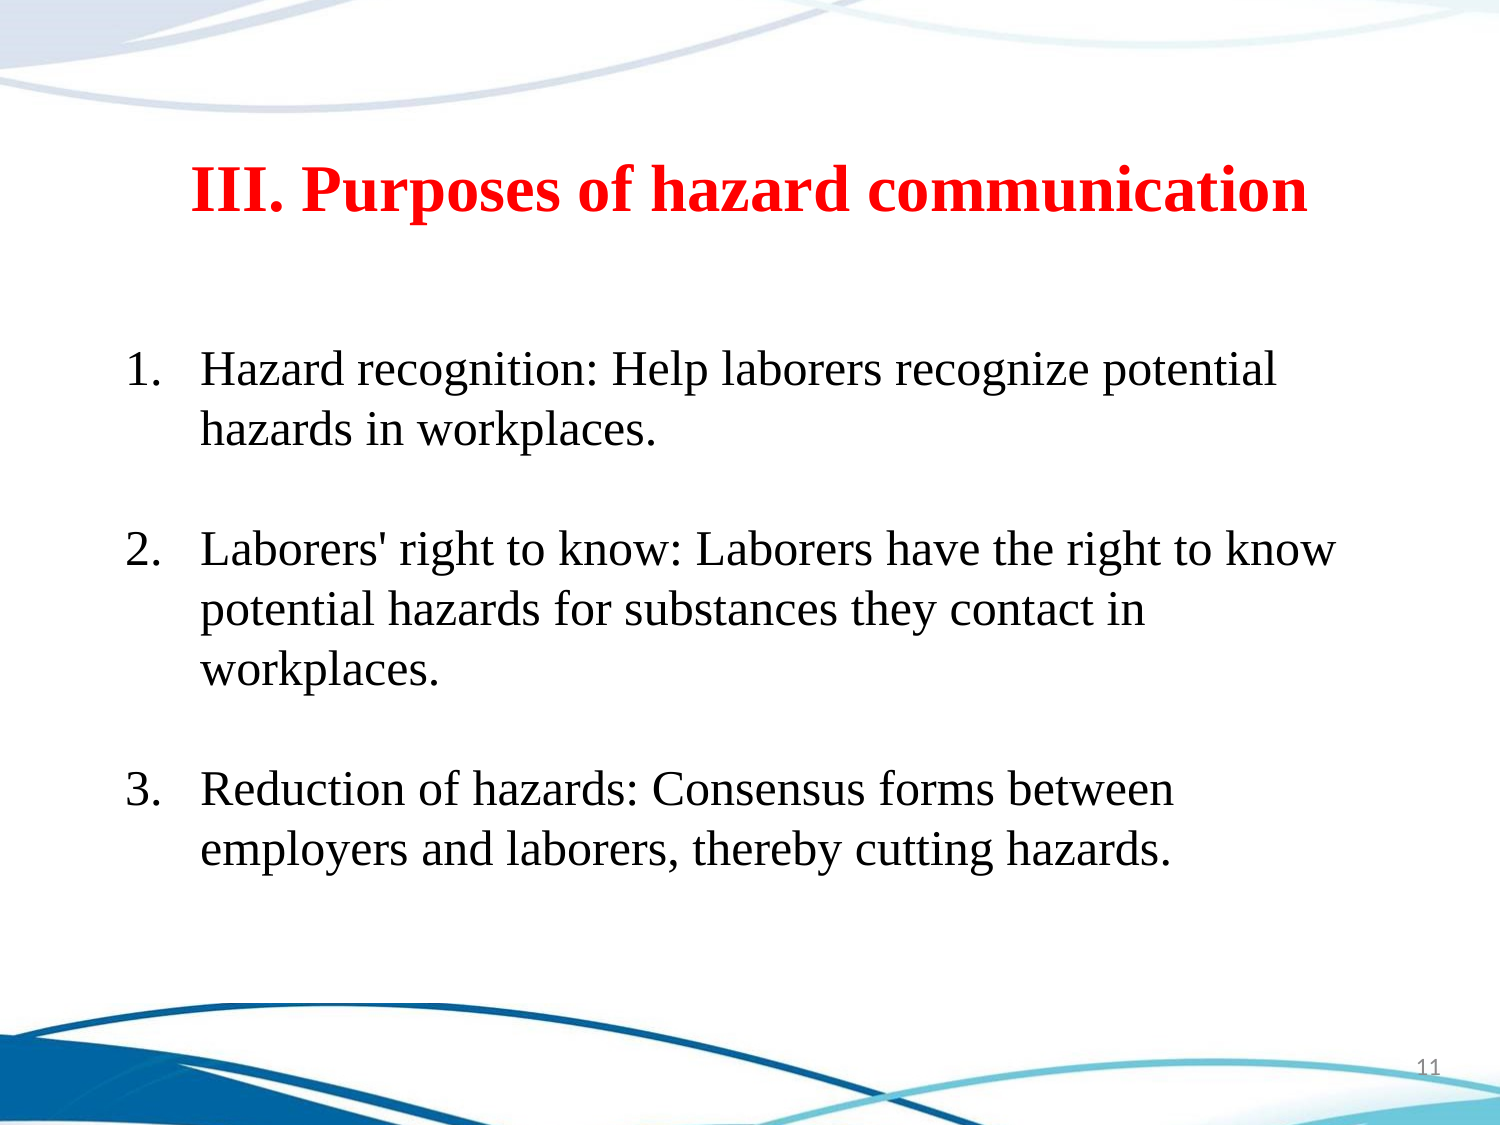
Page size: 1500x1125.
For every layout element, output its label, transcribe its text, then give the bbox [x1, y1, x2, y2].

slide_number 11 [1106, 1035, 1457, 1096]
text_box Hazard recognition: Help laborers recognize potential hazards in workplaces. Laborers' right to know: Laborers have the right to know potential hazards for substances they contact in workplaces. Reduction of hazards: Consensus forms between employers and laborers, thereby cutting hazards. [110, 327, 1393, 883]
text_box III. Purposes of hazard communication [0, 137, 1500, 232]
picture [0, 0, 1499, 122]
picture [0, 1003, 1500, 1125]
